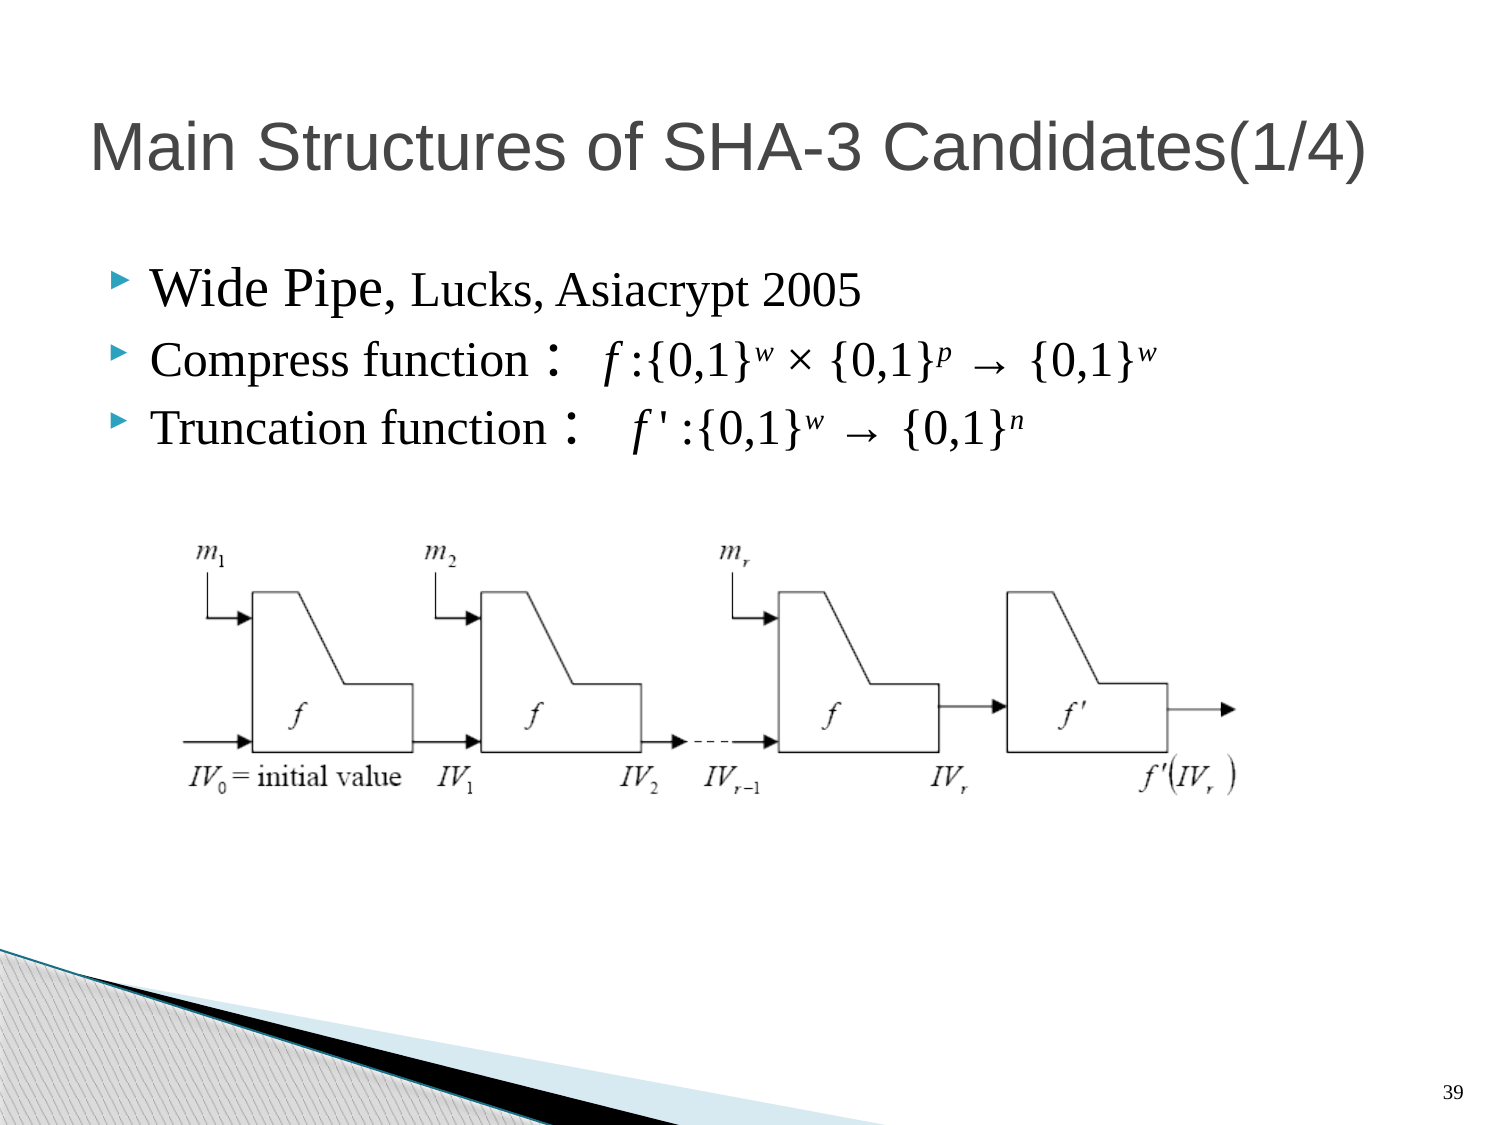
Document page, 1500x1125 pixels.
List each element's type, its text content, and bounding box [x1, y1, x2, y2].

list Wide Pipe, Lucks, Asiacrypt 2005 Compress function：f :{0,1}w × {0,1}p → {0,1}w Truncation function： f ' :{0,1}w → {0,1}n [74, 242, 1426, 986]
title Main Structures of SHA-3 Candidates(1/4) [75, 45, 1425, 233]
slide_number 39 [1378, 1051, 1479, 1112]
picture [170, 526, 1247, 825]
